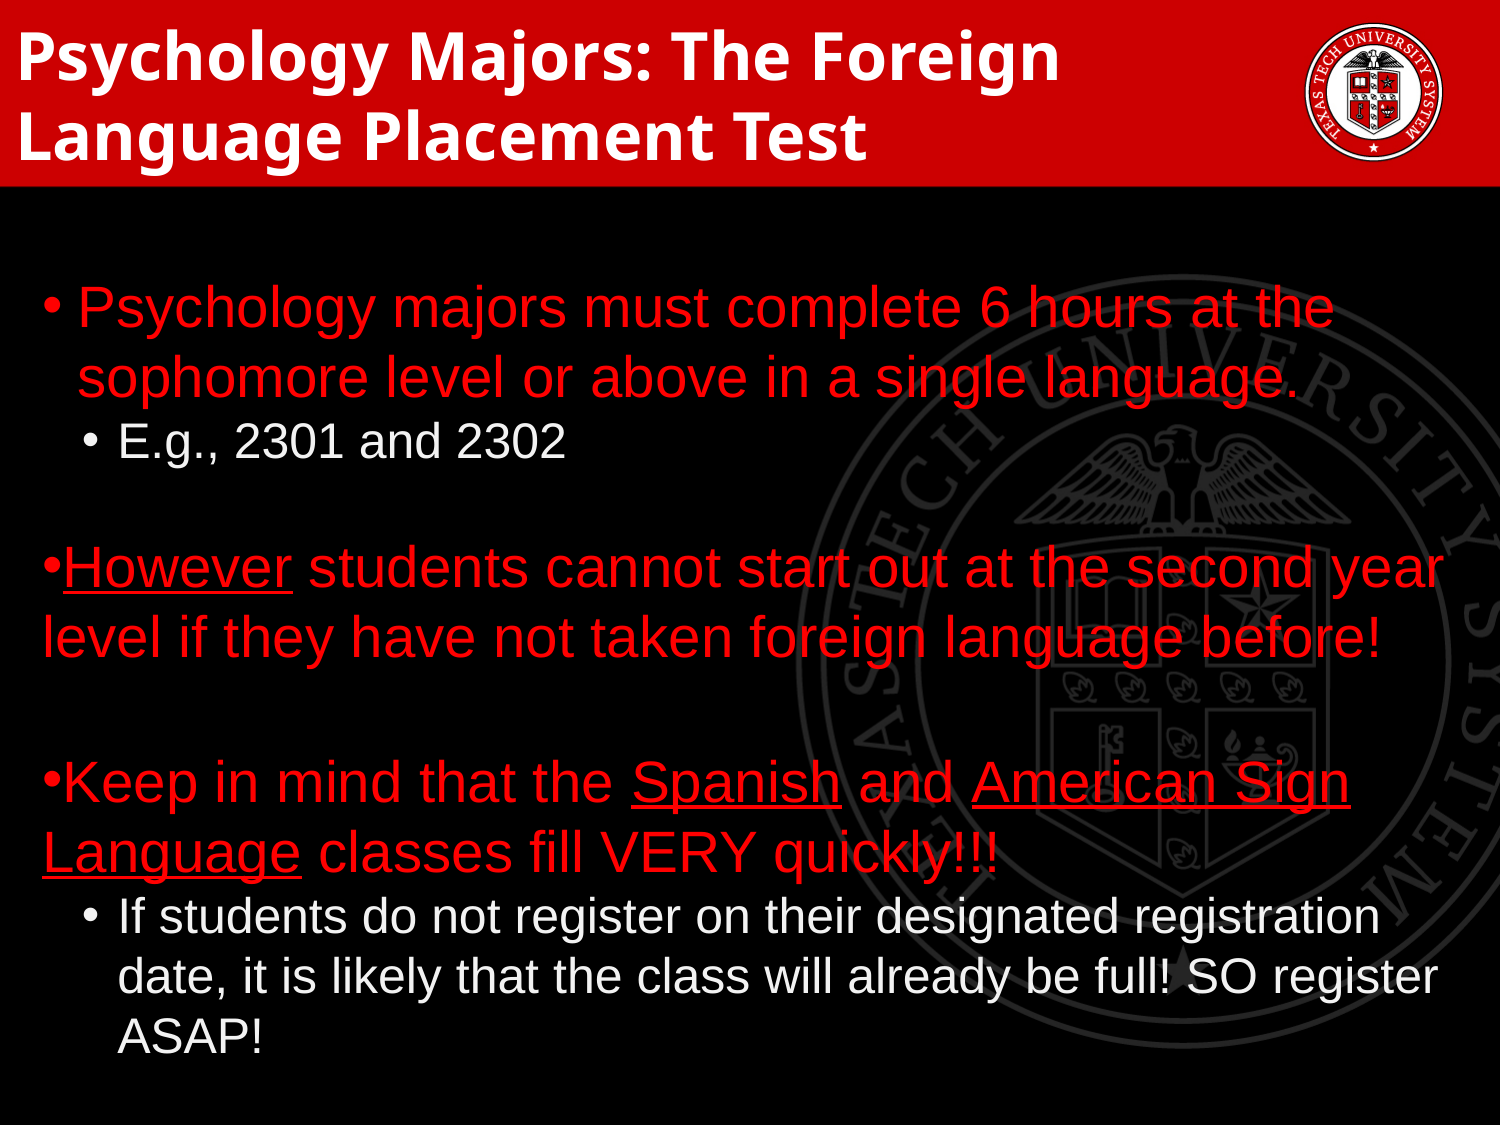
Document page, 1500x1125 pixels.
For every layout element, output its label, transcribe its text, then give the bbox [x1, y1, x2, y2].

picture [0, 0, 1500, 1125]
title Psychology Majors: The Foreign Language Placement Test [0, 0, 1291, 188]
text_box Psychology majors must complete 6 hours at the sophomore level or above in a single language. E.g., 2301 and 2302 However students cannot start out at the second year level if they have not taken foreign language before! Keep in mind that the Spanish and American Sign Language classes fill VERY quickly!!! If students do not register on their designated registration date, it is likely that the class will already be full! SO register ASAP! [27, 261, 1476, 1125]
